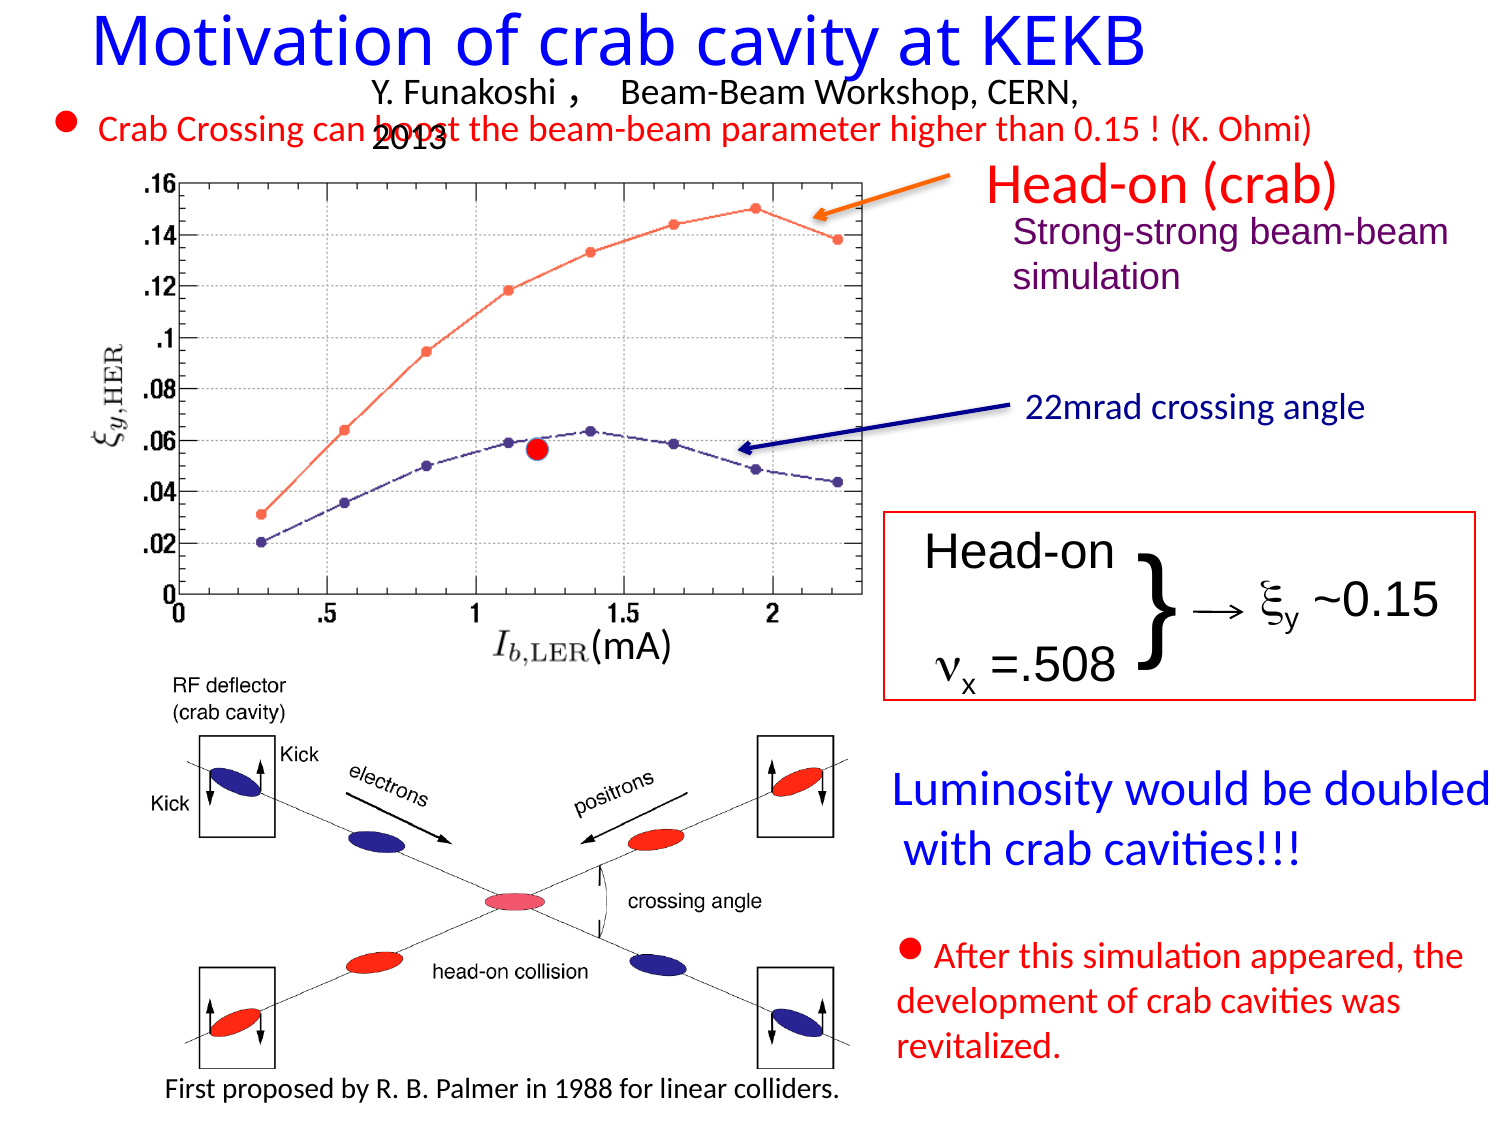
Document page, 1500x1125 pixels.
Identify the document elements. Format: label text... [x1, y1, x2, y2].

text_box Strong-strong beam-beam simulation [997, 199, 1475, 305]
text_box 22mrad crossing angle [1010, 374, 1382, 435]
text_box Crab Crossing can boost the beam-beam parameter higher than 0.15 ! (K. Ohmi) [1179, 96, 1467, 157]
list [21, 164, 943, 672]
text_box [812, 174, 950, 218]
title Motivation of crab cavity at KEKB [75, 0, 1425, 96]
text_box Y. Funakoshi， Beam-Beam Workshop, CERN, 2013 [356, 59, 1179, 165]
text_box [737, 412, 925, 450]
text_box First proposed by R. B. Palmer in 1988 for linear colliders. [149, 1061, 900, 1112]
picture [149, 671, 850, 1069]
text_box Crab Crossing can boost the beam-beam parameter higher than 0.15 ! (K. Ohmi) [37, 96, 356, 157]
text_box Luminosity would be doubled with crab cavities!!! [877, 747, 1500, 883]
text_box Head-on (crab) [971, 157, 1355, 223]
text_box After this simulation appeared, the development of crab cavities was revitalized. [881, 923, 1488, 1074]
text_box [883, 511, 1475, 700]
